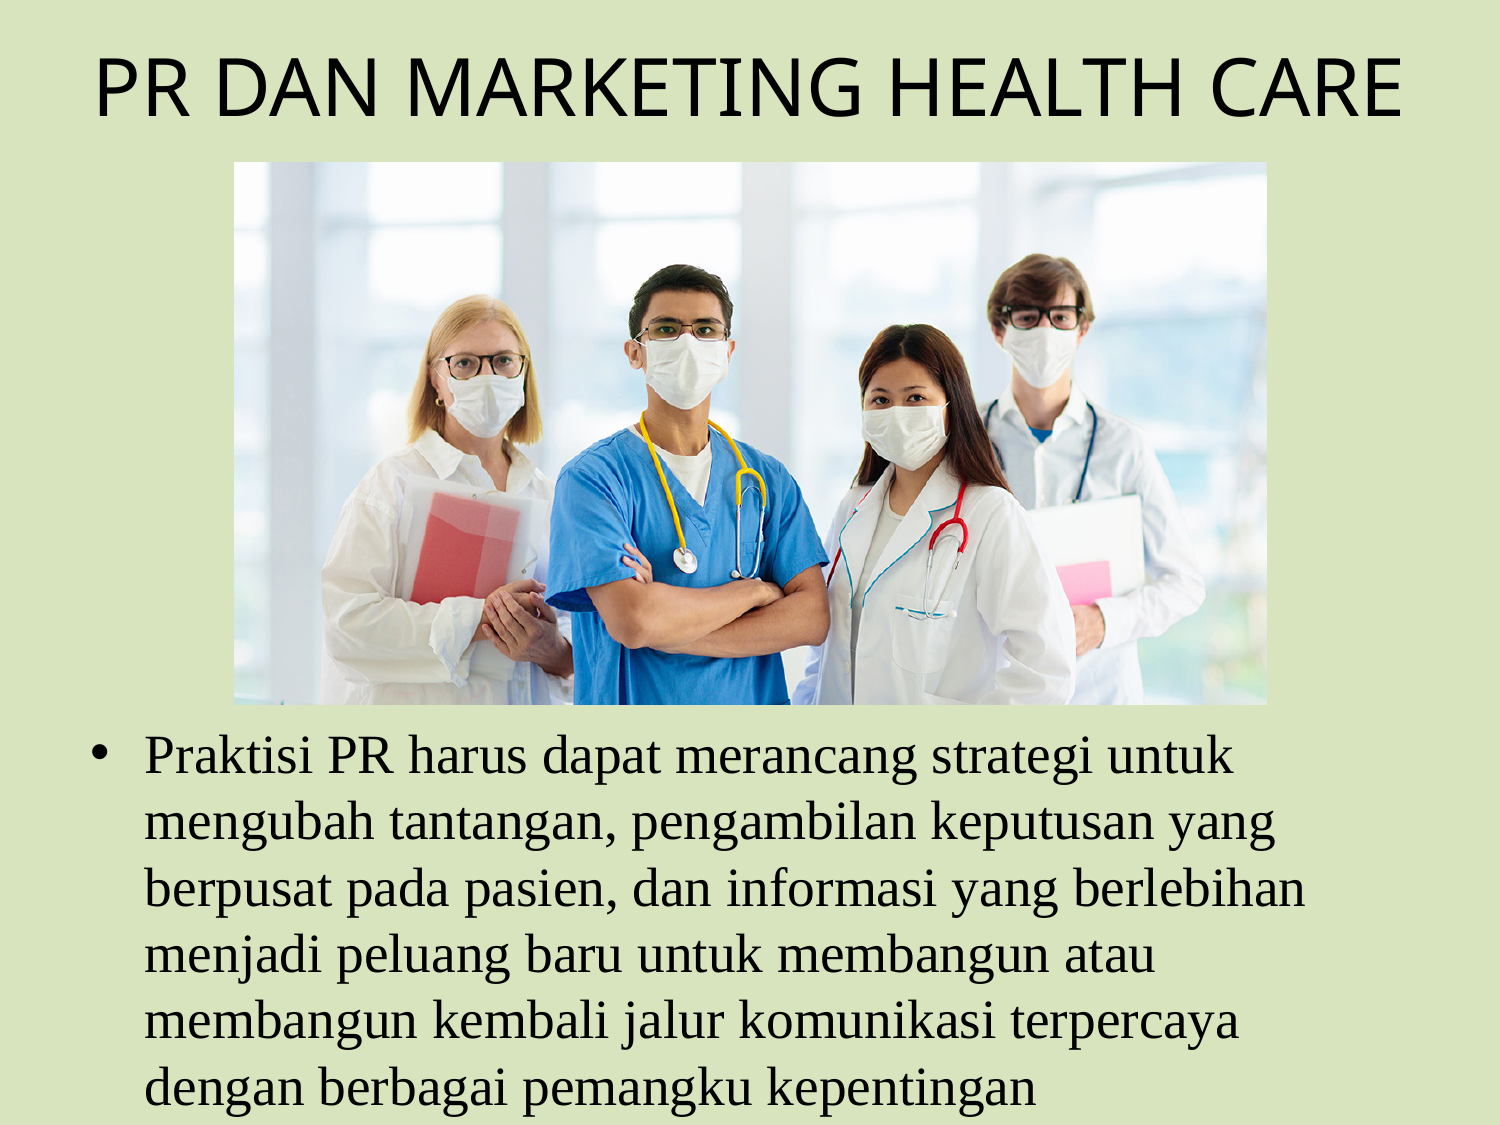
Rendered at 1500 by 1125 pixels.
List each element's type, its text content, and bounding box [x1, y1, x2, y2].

list Praktisi PR harus dapat merancang strategi untuk mengubah tantangan, pengambilan keputusan yang berpusat pada pasien, dan informasi yang berlebihan menjadi peluang baru untuk membangun atau membangun kembali jalur komunikasi terpercaya dengan berbagai pemangku kepentingan [75, 710, 1425, 1125]
title PR DAN MARKETING HEALTH CARE [75, 0, 1425, 178]
picture [234, 162, 1267, 706]
